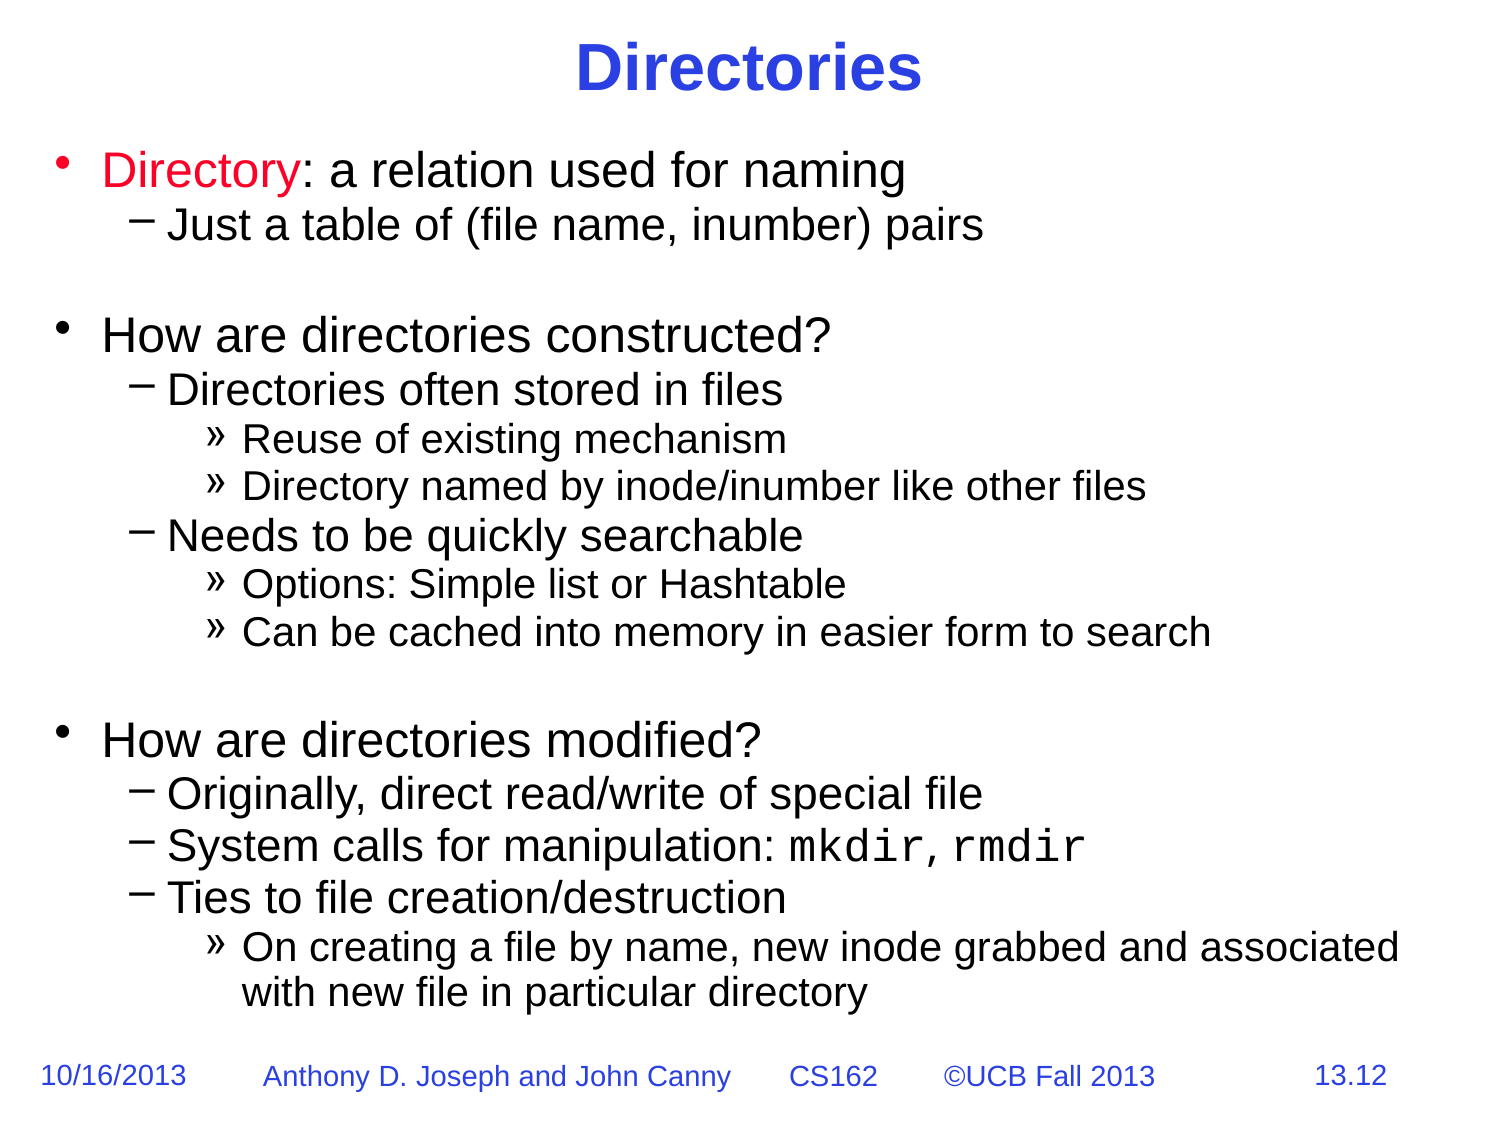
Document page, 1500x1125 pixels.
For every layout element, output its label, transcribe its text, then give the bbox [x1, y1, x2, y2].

list Directory: a relation used for naming Just a table of (file name, inumber) pairs How are directories constructed? Directories often stored in files Reuse of existing mechanism Directory named by inode/inumber like other files Needs to be quickly searchable Options: Simple list or Hashtable Can be cached into memory in easier form to search How are directories modified? Originally, direct read/write of special file System calls for manipulation: mkdir, rmdir Ties to file creation/destruction On creating a file by name, new inode grabbed and associated with new file in particular directory [39, 137, 1450, 1125]
title Directories [162, 24, 1338, 113]
